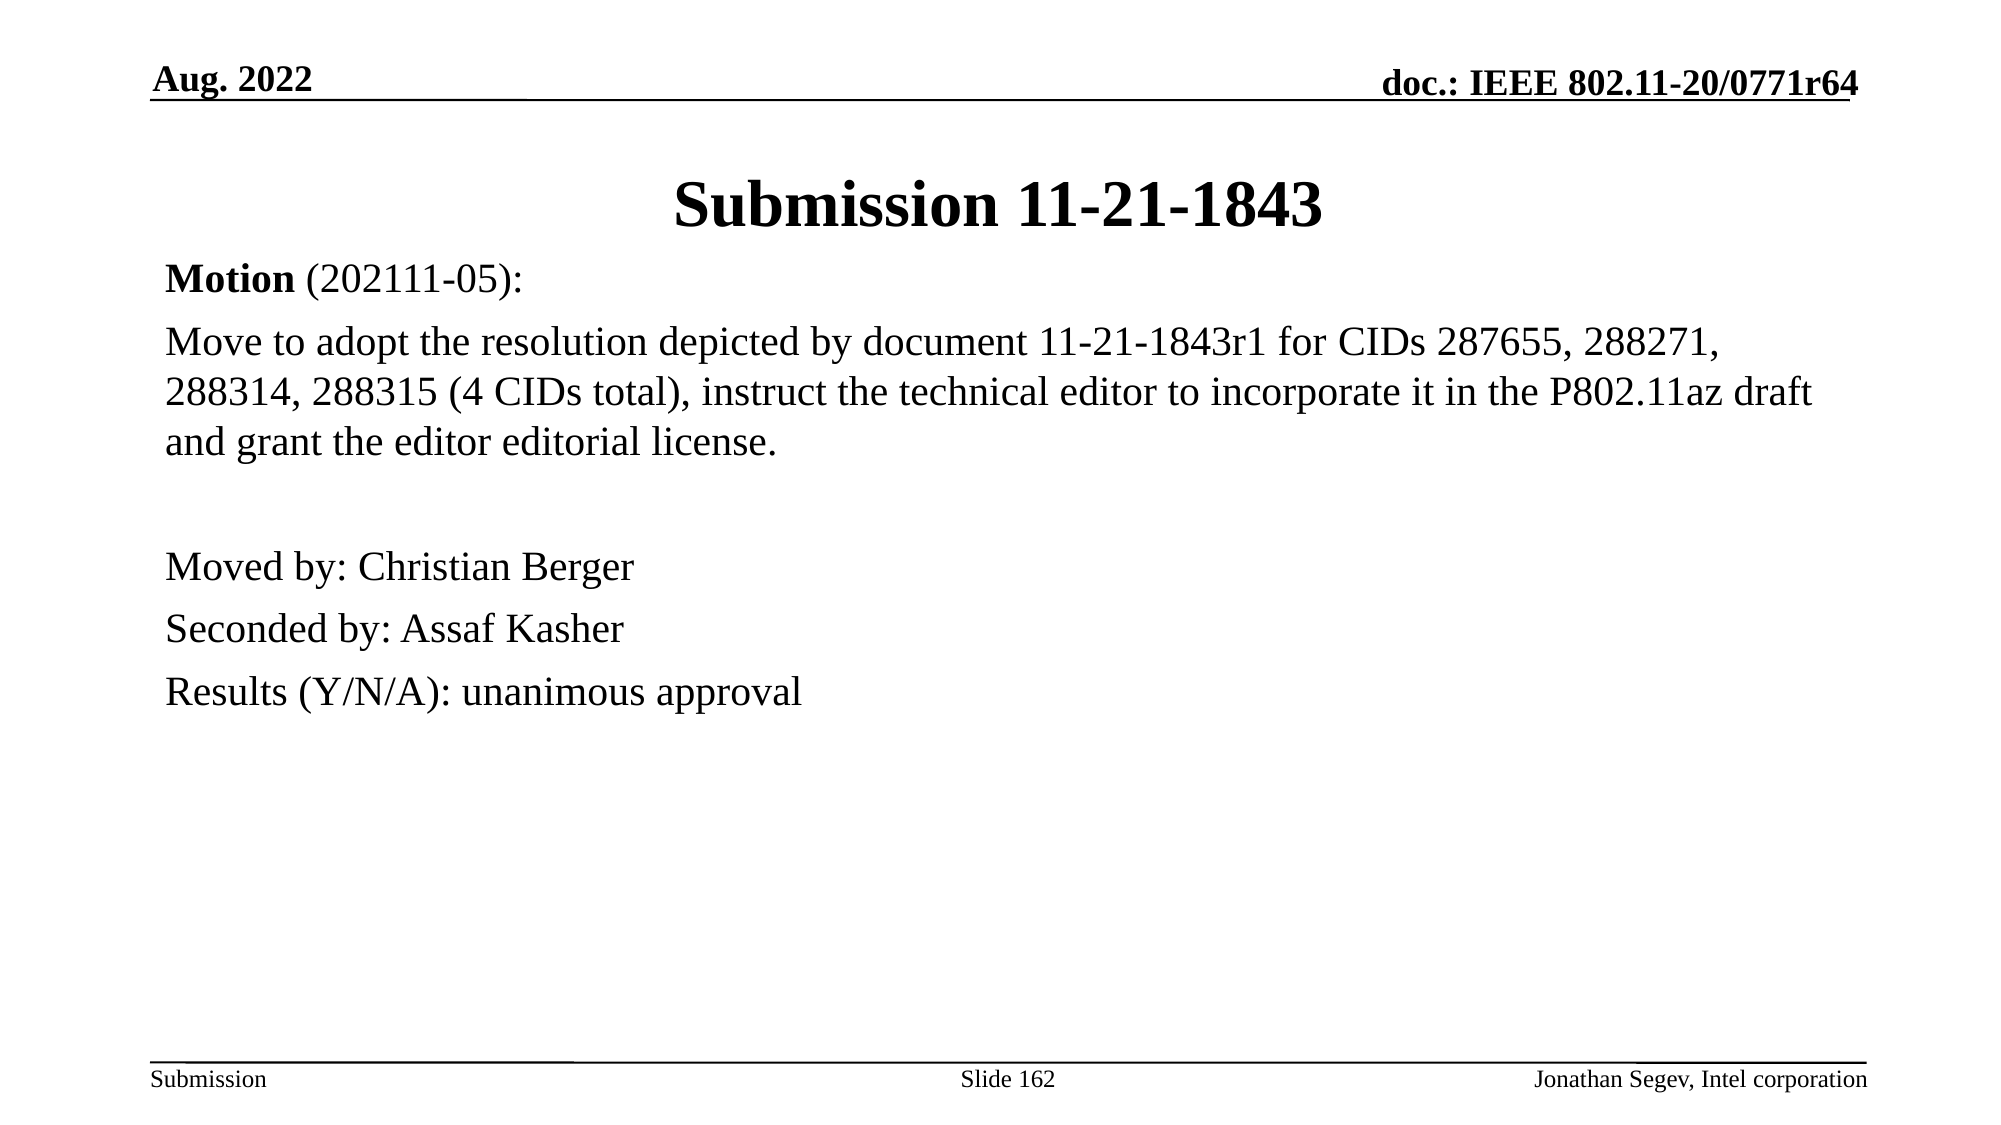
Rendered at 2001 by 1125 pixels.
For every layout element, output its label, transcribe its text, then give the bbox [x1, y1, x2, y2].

list Motion (202111-05): Move to adopt the resolution depicted by document 11-21-1843r1 for CIDs 287655, 288271, 288314, 288315 (4 CIDs total), instruct the technical editor to incorporate it in the P802.11az draft and grant the editor editorial license. Moved by: Christian Berger Seconded by: Assaf Kasher Results (Y/N/A): unanimous approval [149, 243, 1850, 1000]
slide_number Slide 162 [950, 1061, 1067, 1123]
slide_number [152, 54, 563, 100]
footer Jonathan Segev, Intel corporation [1171, 1061, 1869, 1093]
title Submission 11-21-1843 [149, 112, 1850, 243]
